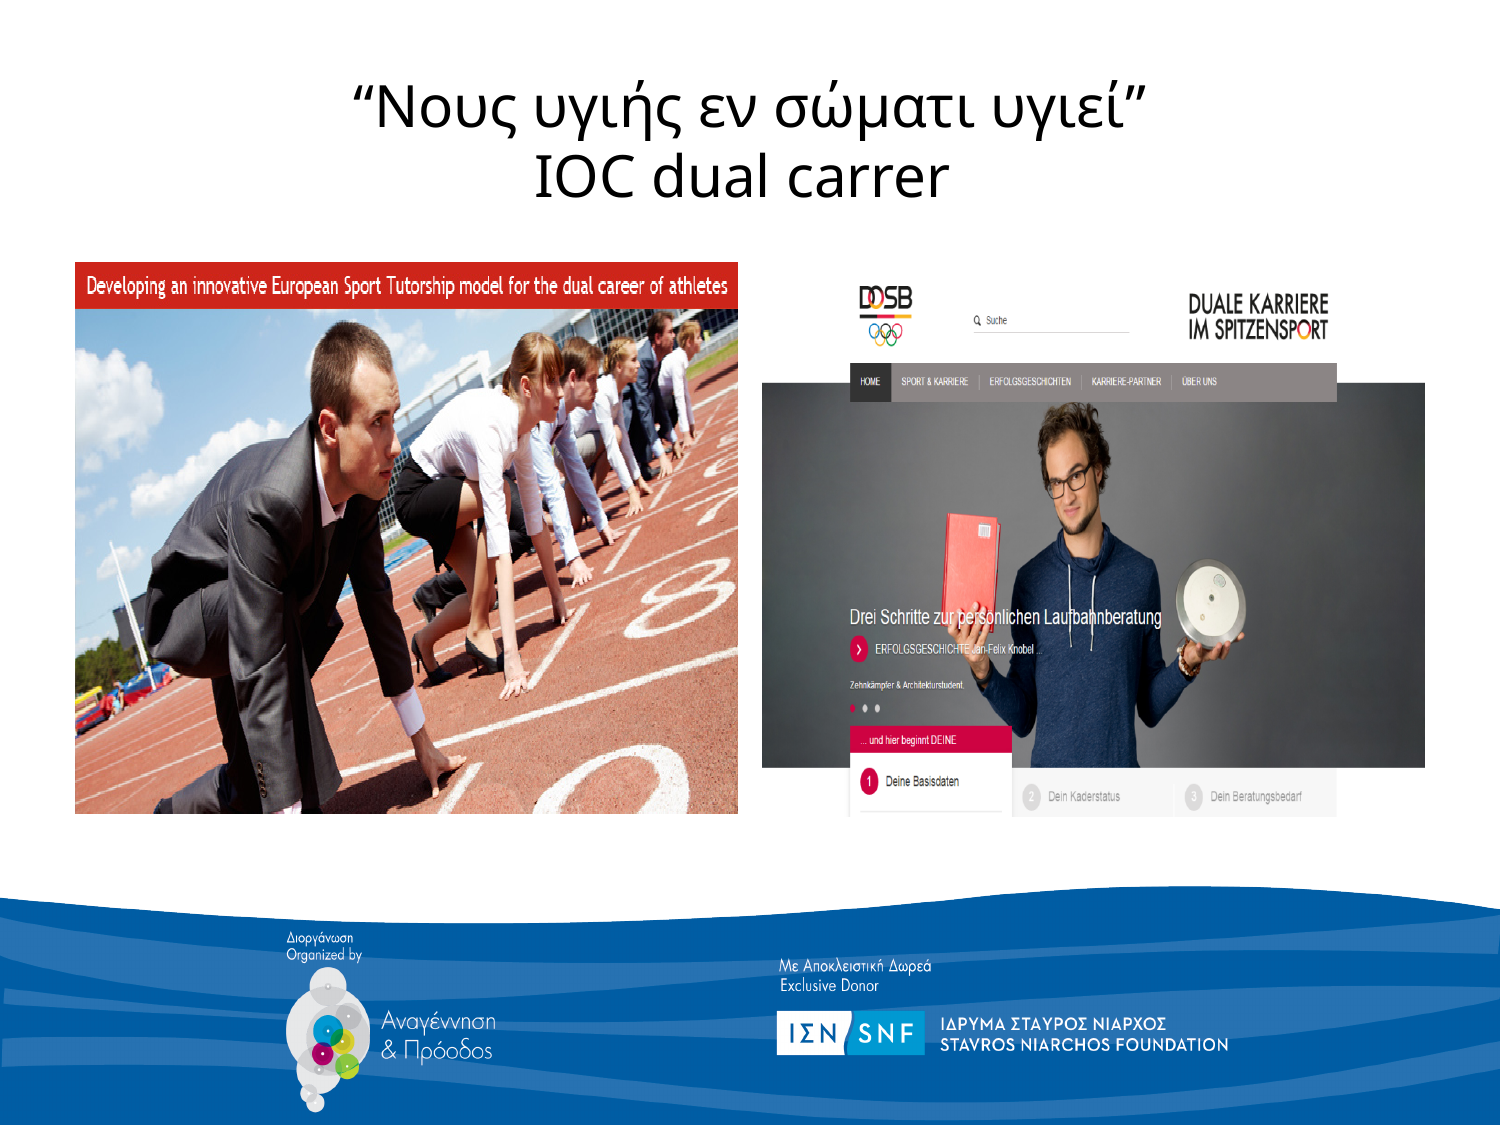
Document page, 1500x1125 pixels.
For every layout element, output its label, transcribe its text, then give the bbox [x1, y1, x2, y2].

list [74, 262, 738, 815]
title “Νους υγιής εν σώματι υγιεί” IOC dual carrer [75, 45, 1425, 233]
picture [0, 0, 1500, 1125]
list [762, 274, 1426, 817]
